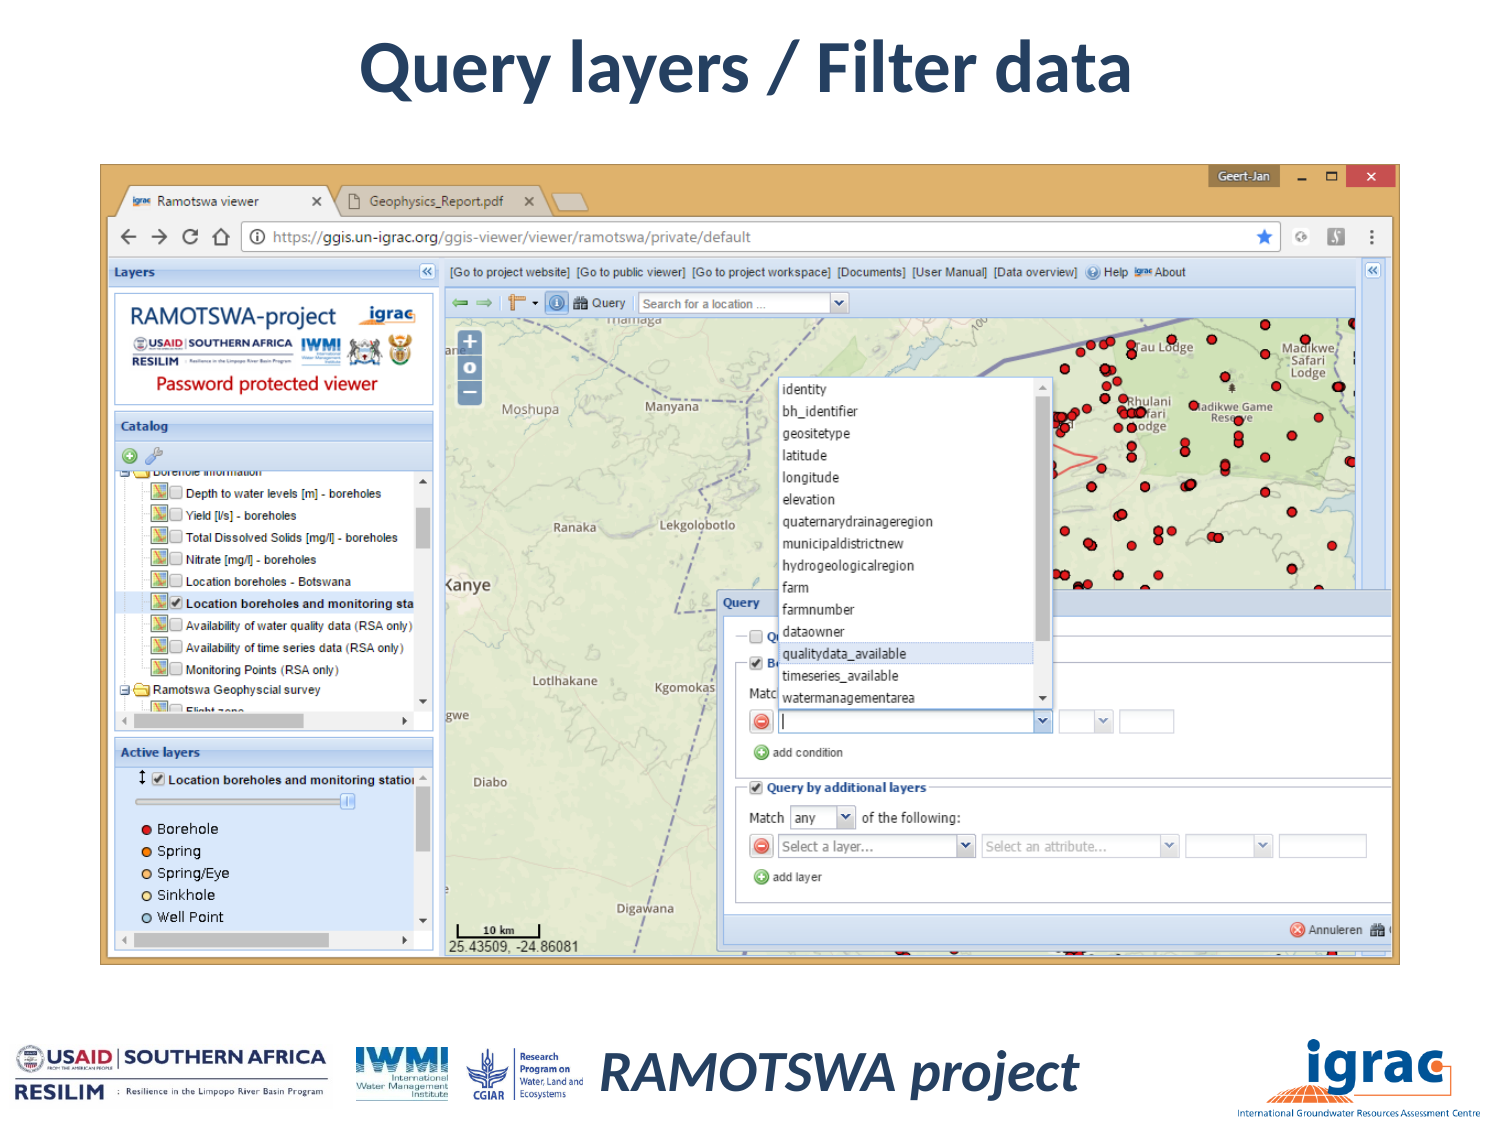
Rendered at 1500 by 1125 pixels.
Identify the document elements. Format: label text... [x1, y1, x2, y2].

picture [100, 164, 1400, 965]
picture [1225, 1025, 1495, 1123]
title Query layers / Filter data [0, 0, 1495, 126]
picture [466, 1048, 583, 1100]
picture [356, 1047, 448, 1101]
picture [9, 1044, 333, 1109]
